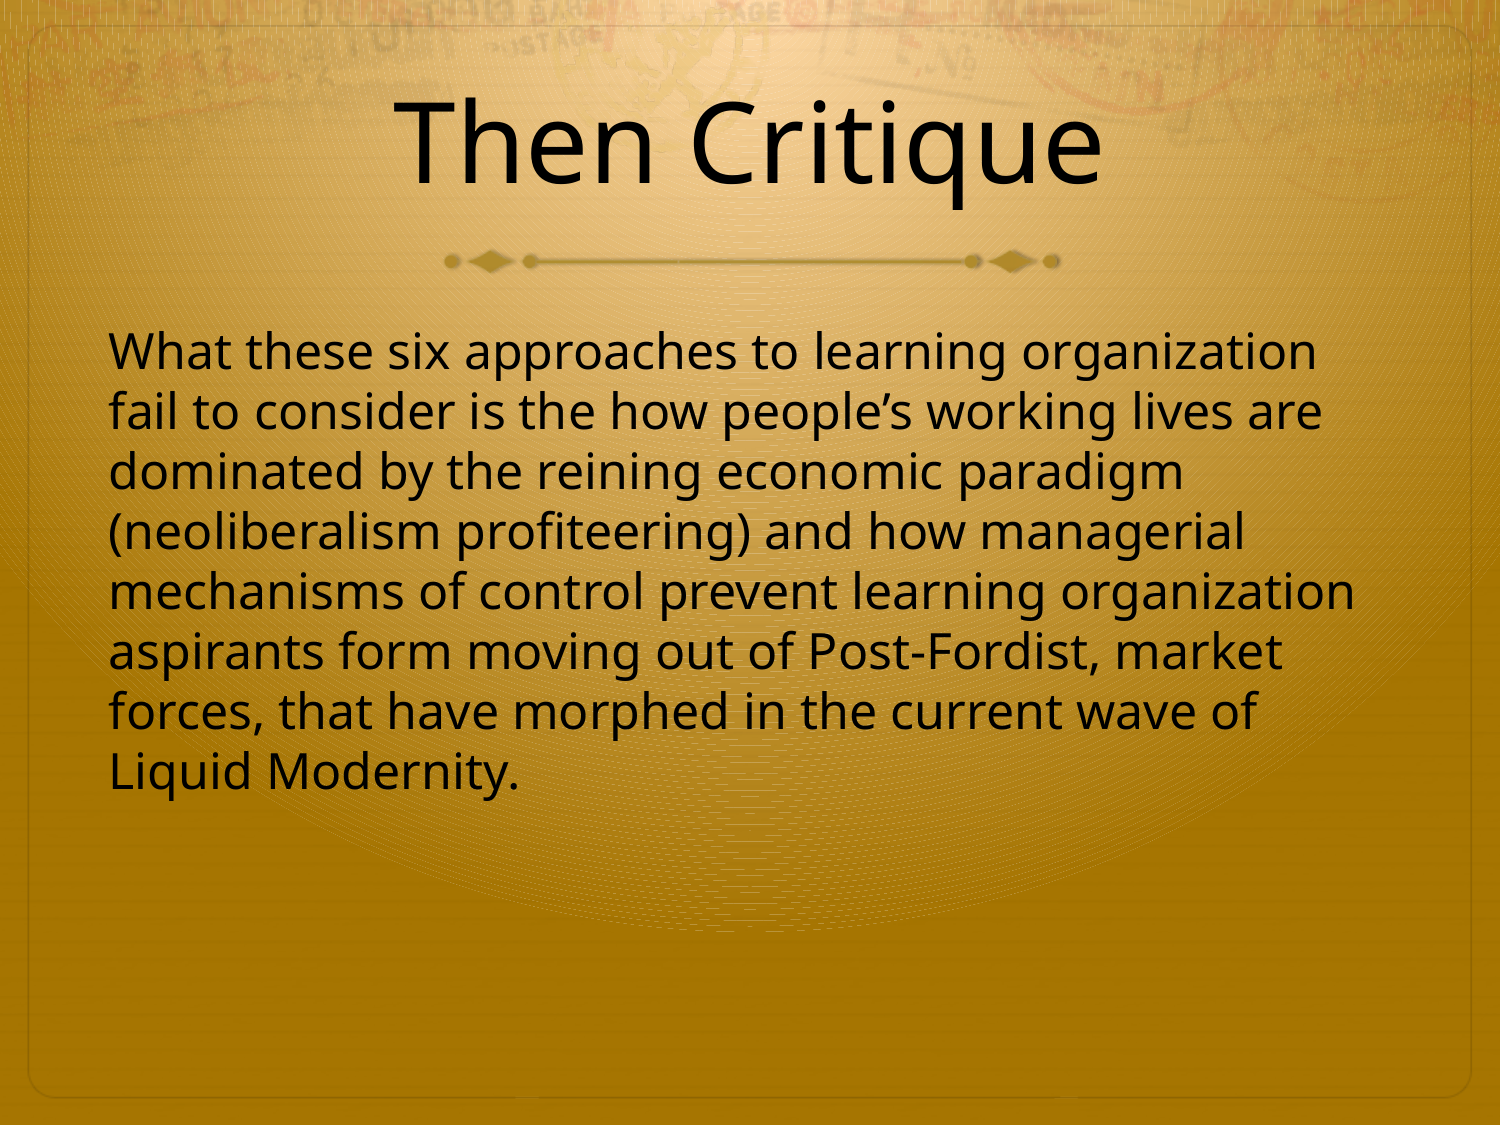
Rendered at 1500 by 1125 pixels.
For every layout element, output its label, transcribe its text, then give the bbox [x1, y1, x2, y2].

title Then Critique [93, 45, 1407, 233]
list What these six approaches to learning organization fail to consider is the how people’s working lives are dominated by the reining economic paradigm (neoliberalism profiteering) and how managerial mechanisms of control prevent learning organization aspirants form moving out of Post-Fordist, market forces, that have morphed in the current wave of Liquid Modernity. [93, 312, 1407, 988]
picture [0, 0, 1500, 1125]
